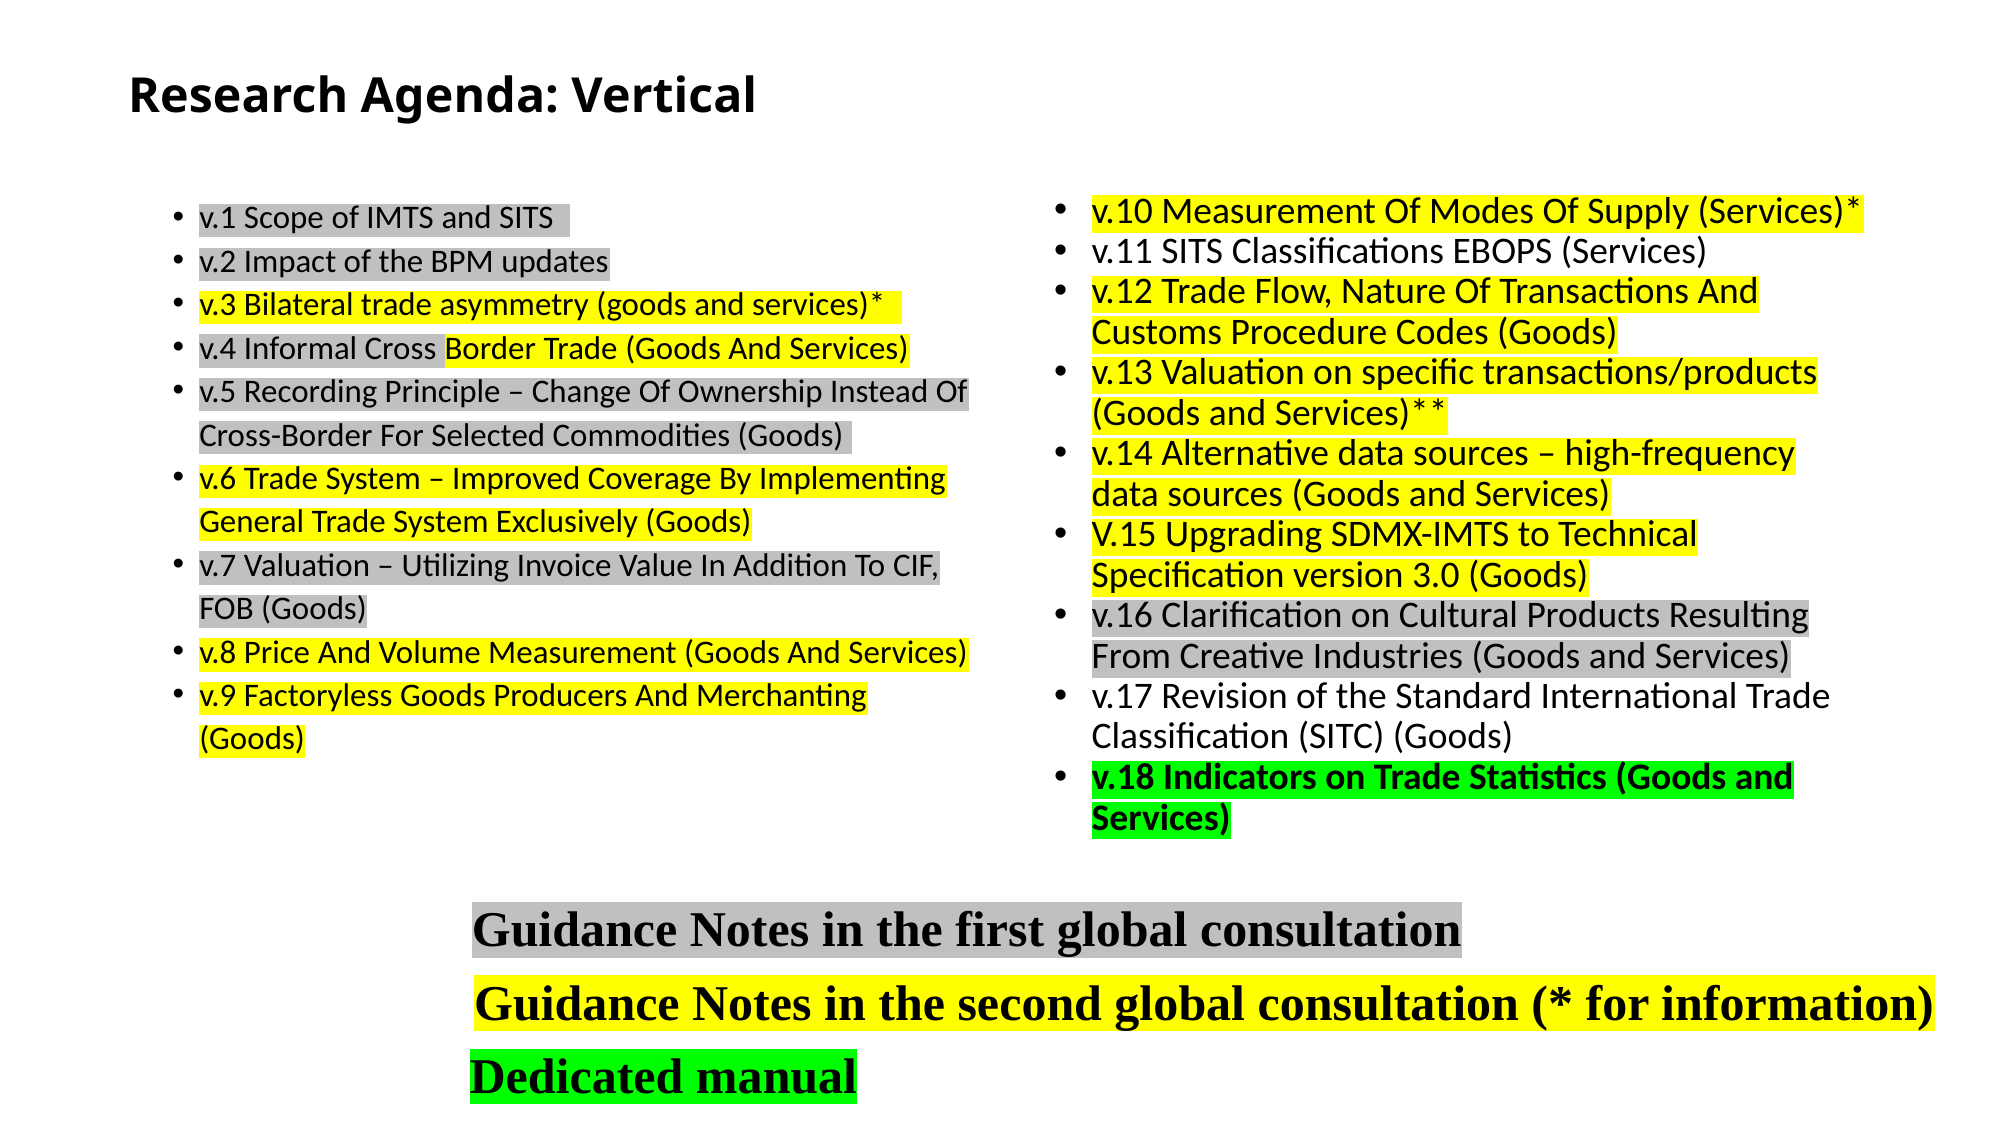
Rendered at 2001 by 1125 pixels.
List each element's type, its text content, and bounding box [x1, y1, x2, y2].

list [98, 307, 962, 1014]
text_box Dedicated manual [454, 1035, 873, 1111]
list Research Agenda: Vertical [113, 63, 1964, 159]
list v.1 Scope of IMTS and SITS v.2 Impact of the BPM updates v.3 Bilateral trade asymmetry (goods and services)* v.4 Informal Cross Border Trade (Goods And Services) v.5 Recording Principle – Change Of Ownership Instead Of Cross-Border For Selected Commodities (Goods) v.6 Trade System – Improved Coverage By Implementing General Trade System Exclusively (Goods) v.7 Valuation – Utilizing Invoice Value In Addition To CIF, FOB (Goods) v.8 Price And Volume Measurement (Goods And Services) v.9 Factoryless Goods Producers And Merchanting (Goods) [113, 184, 996, 889]
text_box Guidance Notes in the second global consultation (* for information) [459, 962, 1950, 1038]
text_box Guidance Notes in the first global consultation [962, 889, 1478, 965]
